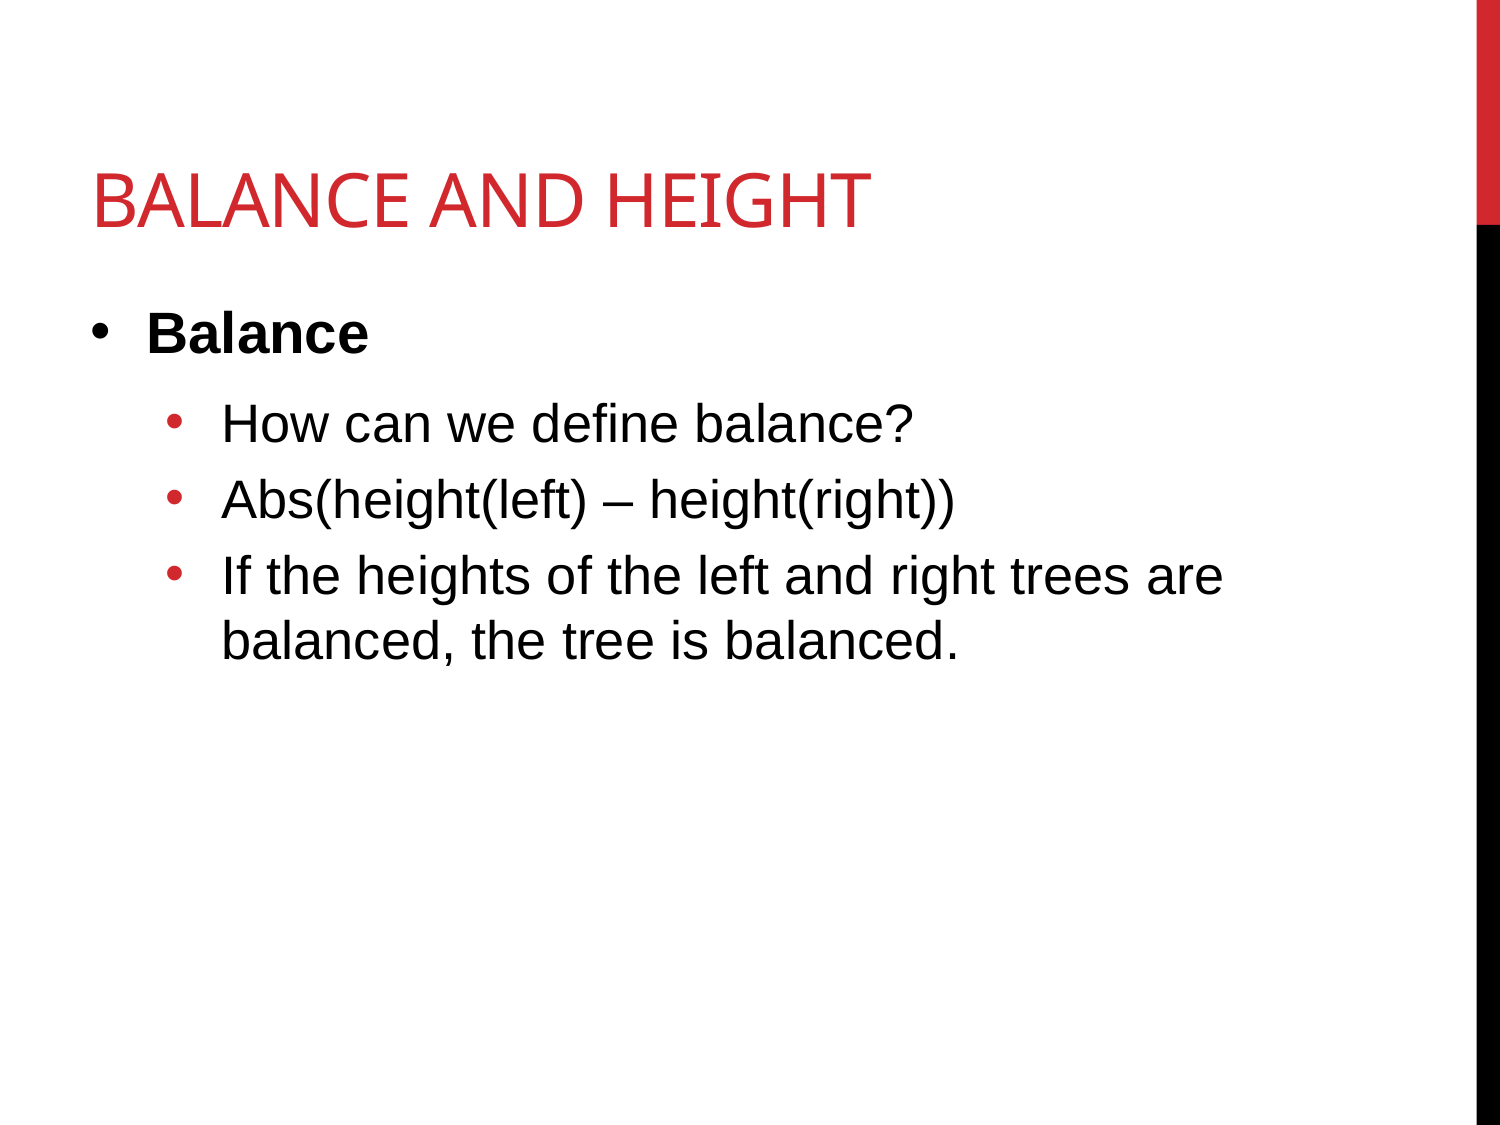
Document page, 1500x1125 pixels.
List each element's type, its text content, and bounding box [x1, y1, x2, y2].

title Balance and Height [75, 25, 1355, 250]
list Balance How can we define balance? Abs(height(left) – height(right)) If the heights of the left and right trees are balanced, the tree is balanced. [75, 287, 1325, 1125]
